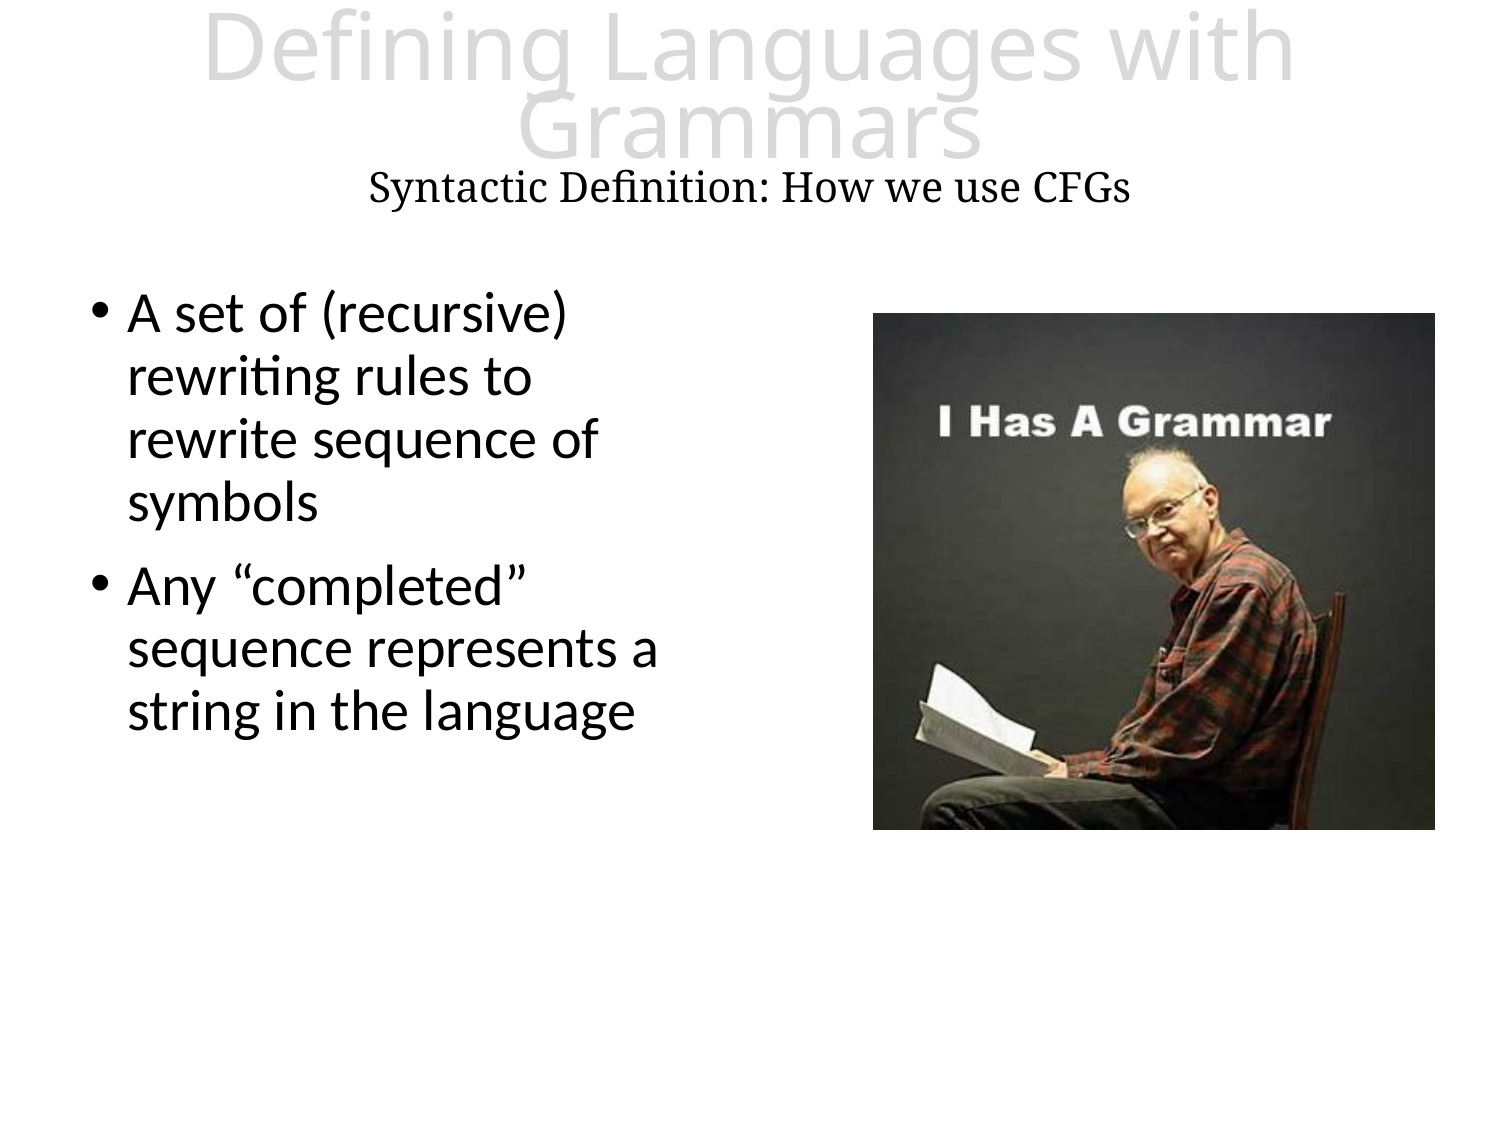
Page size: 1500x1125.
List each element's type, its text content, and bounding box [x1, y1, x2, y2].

title Defining Languages with Grammars Syntactic Definition: How we use CFGs [0, 4, 1500, 222]
picture [873, 313, 1435, 830]
list A set of (recursive) rewriting rules to rewrite sequence of symbols Any “completed” sequence represents a string in the language [75, 274, 676, 1017]
